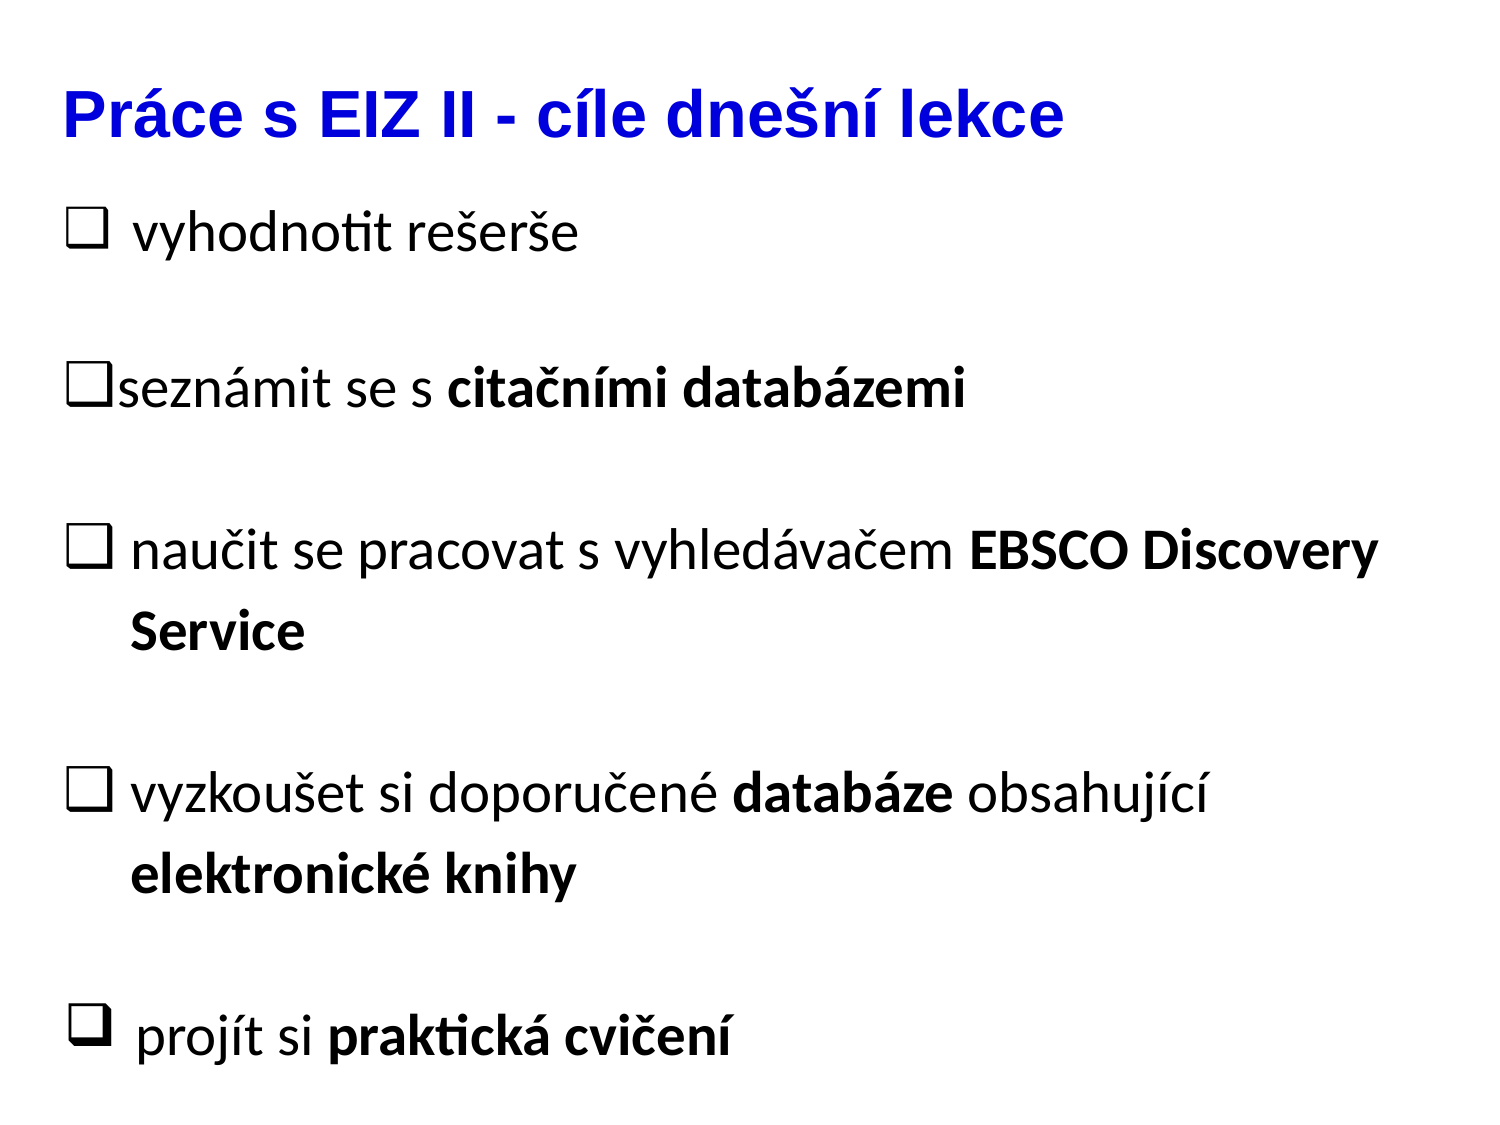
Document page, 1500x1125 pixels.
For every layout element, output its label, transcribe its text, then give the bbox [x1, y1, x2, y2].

list vyhodnotit rešerše seznámit se s citačními databázemi naučit se pracovat s vyhledávačem EBSCO Discovery Service vyzkoušet si doporučené databáze obsahující elektronické knihy projít si praktická cvičení [49, 185, 1500, 1080]
title Práce s EIZ II - cíle dnešní lekce [63, 72, 1357, 185]
